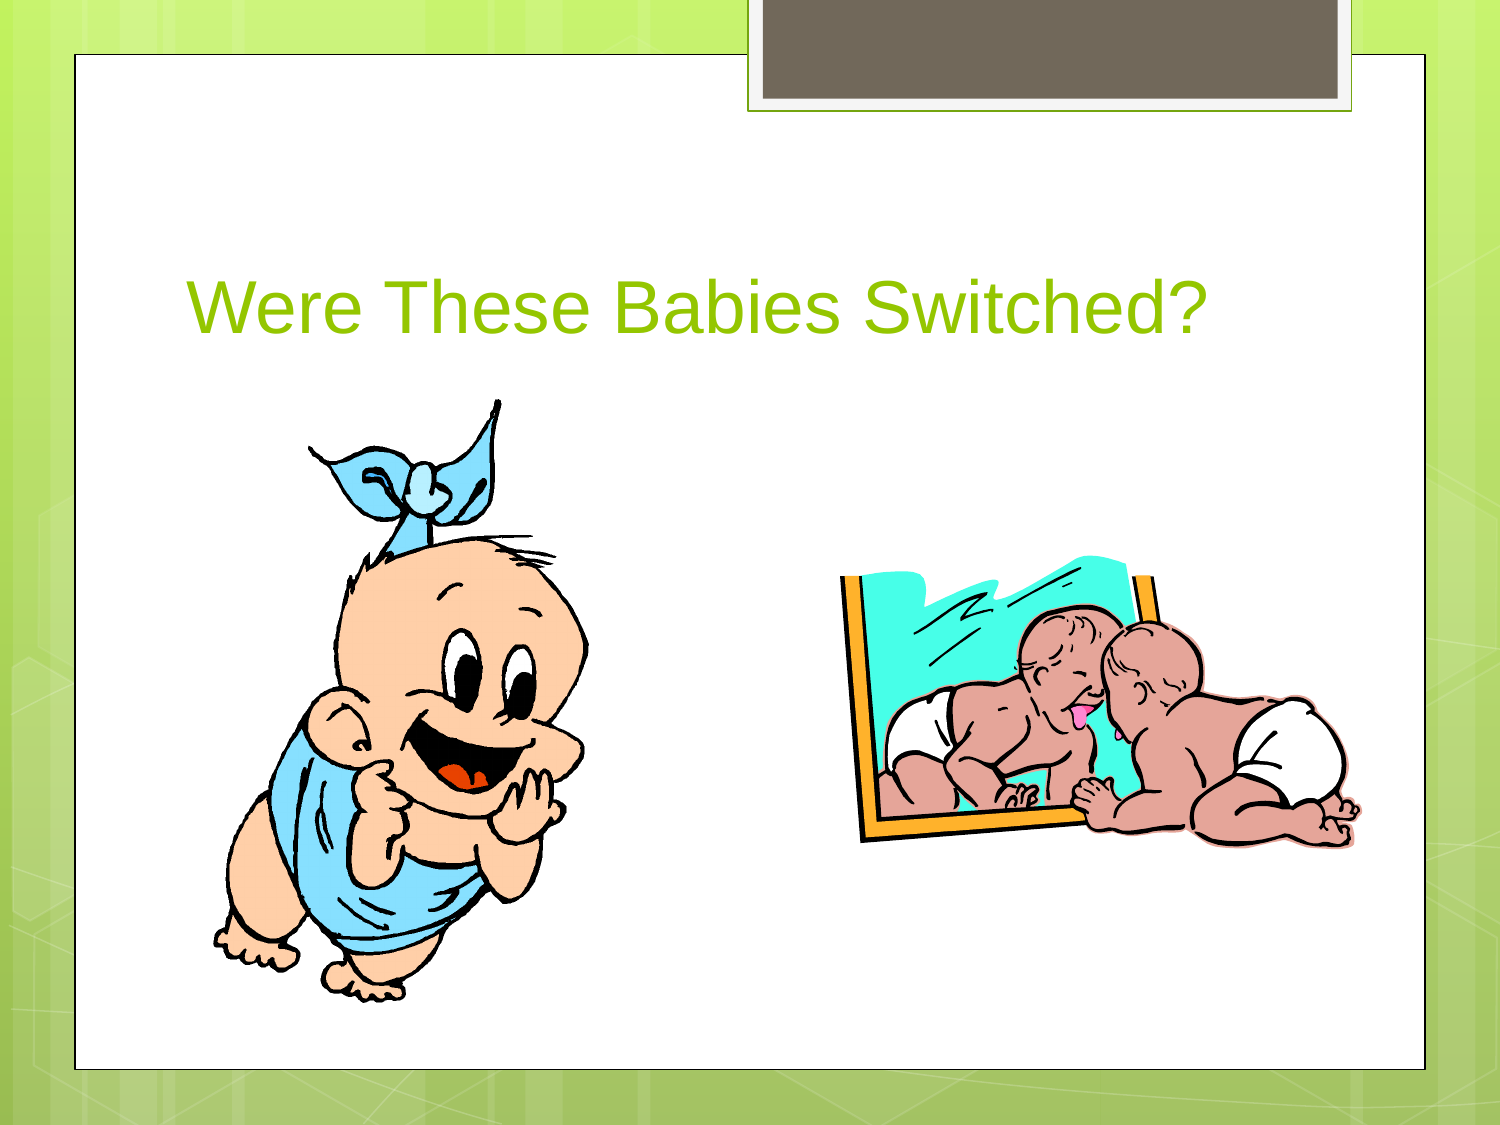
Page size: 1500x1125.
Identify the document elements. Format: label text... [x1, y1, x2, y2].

title Were These Babies Switched? [170, 168, 1324, 357]
text_box [212, 399, 589, 1004]
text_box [839, 555, 1363, 850]
